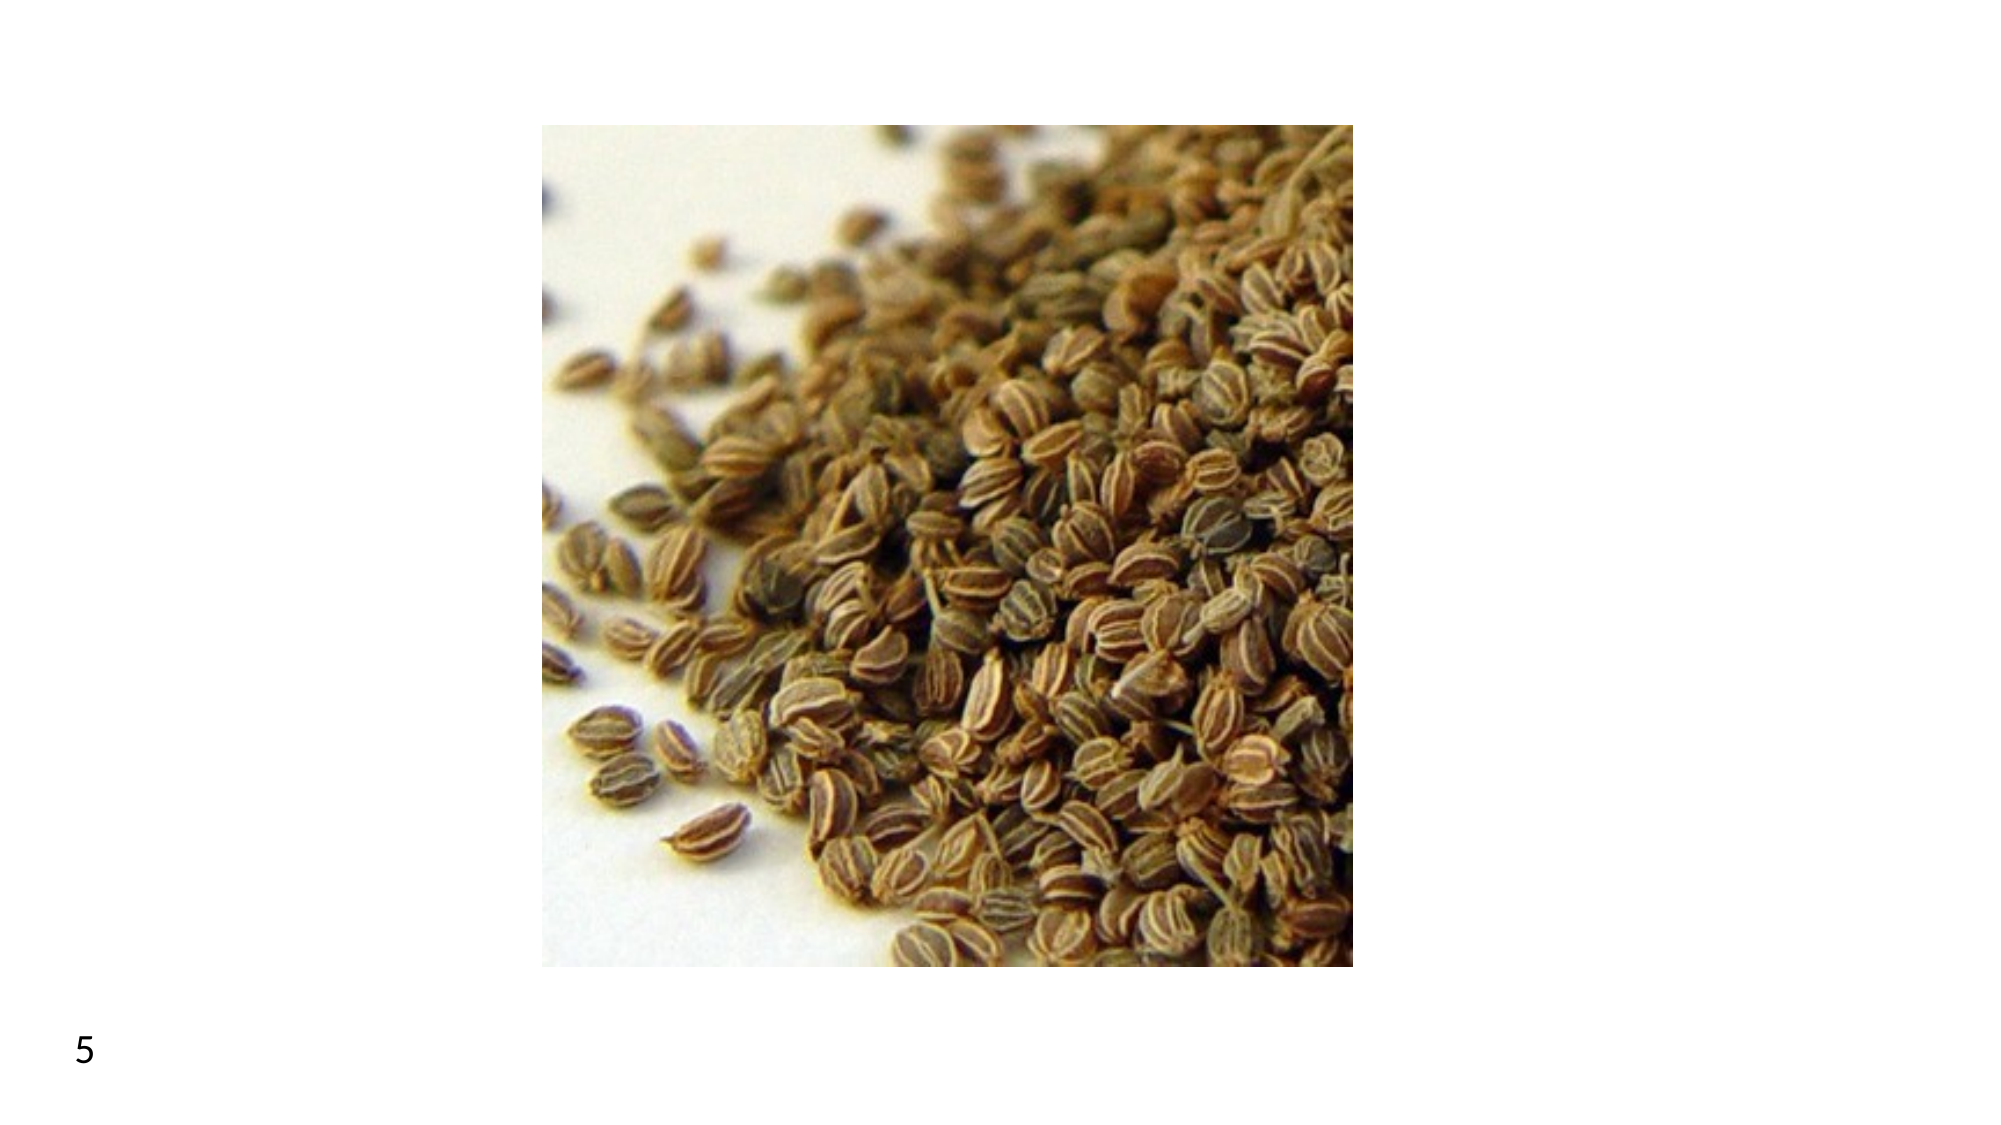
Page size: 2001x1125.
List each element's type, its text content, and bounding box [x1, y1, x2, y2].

picture [542, 125, 1353, 967]
text_box 5 [59, 1014, 111, 1079]
